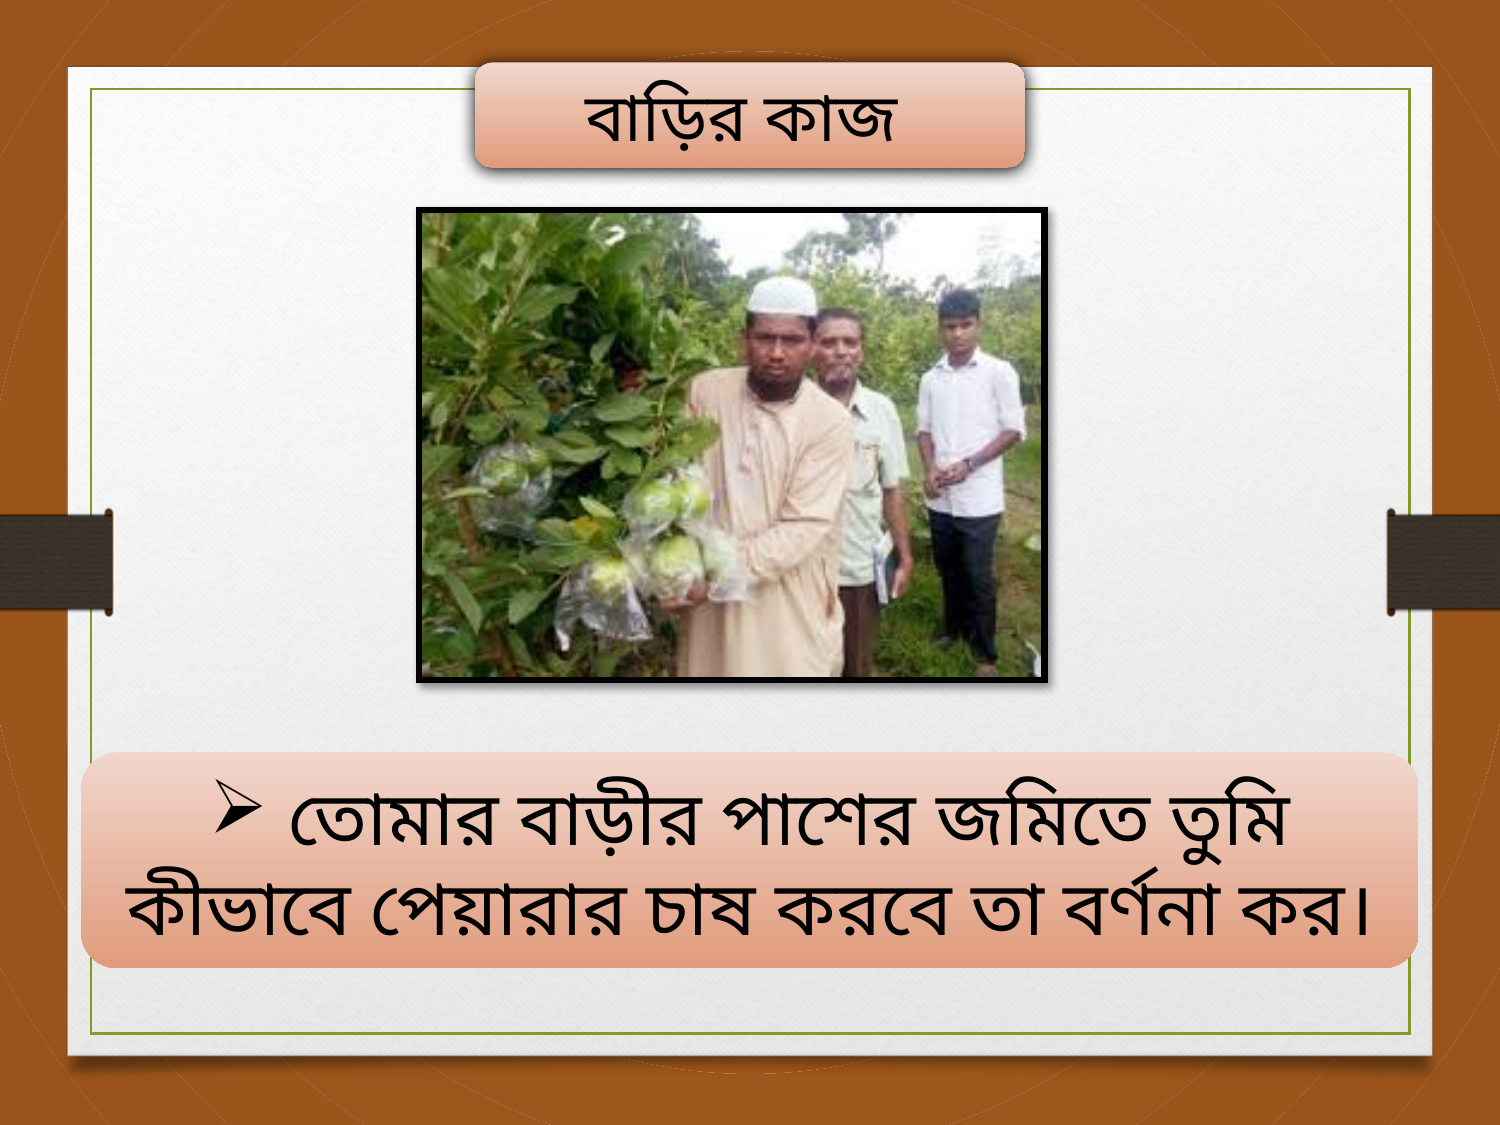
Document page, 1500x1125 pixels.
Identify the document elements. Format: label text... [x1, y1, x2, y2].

text_box বাড়ির কাজ [474, 61, 1026, 169]
picture [0, 0, 1500, 1125]
text_box তোমার বাড়ীর পাশের জমিতে তুমি কীভাবে পেয়ারার চাষ করবে তা বর্ণনা কর। [80, 751, 1420, 969]
